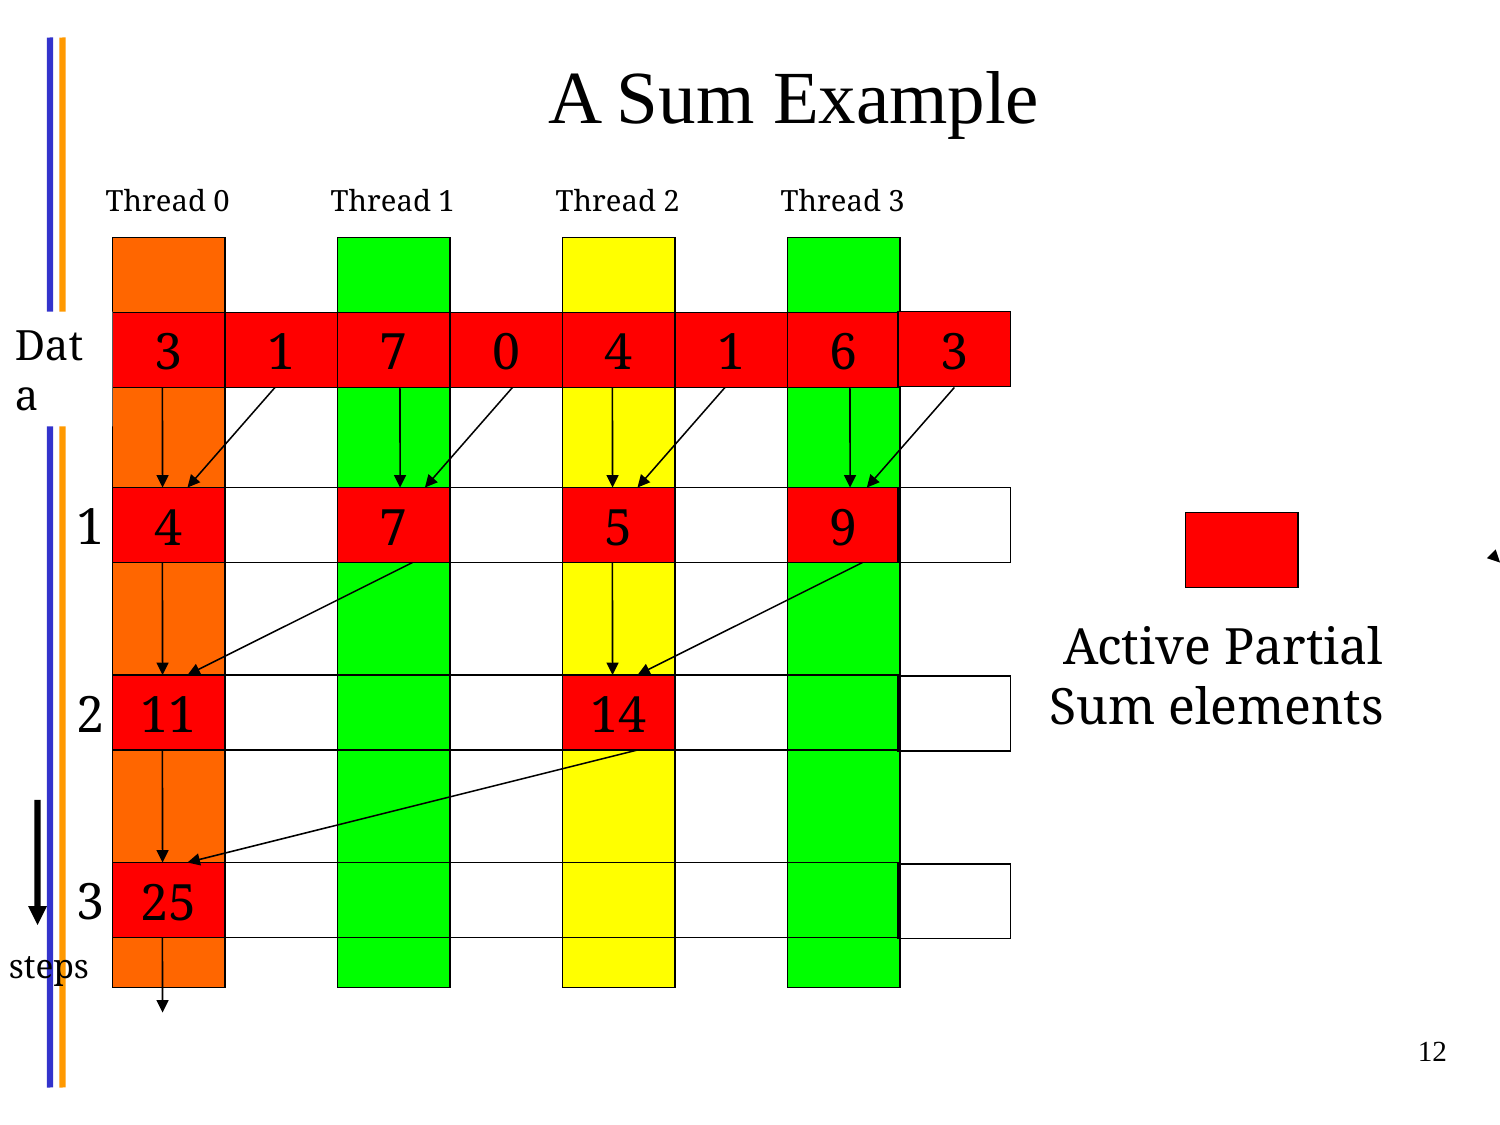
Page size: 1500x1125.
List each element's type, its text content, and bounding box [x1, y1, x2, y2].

text_box Thread 1 [315, 174, 470, 225]
text_box [112, 388, 162, 487]
text_box [637, 387, 726, 488]
text_box [112, 237, 225, 312]
text_box 14 [562, 674, 675, 750]
text_box [843, 387, 857, 488]
text_box [156, 937, 169, 1013]
text_box 5 [562, 487, 675, 563]
text_box 3 [113, 312, 225, 388]
text_box 7 [337, 487, 450, 563]
text_box [401, 388, 450, 487]
text_box [156, 562, 169, 676]
text_box [112, 938, 162, 988]
text_box 9 [787, 487, 898, 563]
text_box Active Partial Sum elements [1010, 606, 1436, 742]
text_box [898, 487, 1011, 563]
text_box [1185, 512, 1299, 588]
text_box [562, 862, 675, 938]
text_box [606, 387, 619, 488]
text_box [187, 749, 638, 866]
text_box [156, 749, 169, 863]
text_box 2 [61, 674, 119, 750]
text_box [851, 388, 900, 487]
text_box 0 [450, 312, 562, 388]
text_box Data [0, 311, 113, 427]
text_box [187, 387, 276, 488]
text_box [163, 938, 225, 988]
text_box [898, 676, 1011, 752]
text_box [337, 237, 450, 312]
text_box [787, 674, 900, 750]
text_box [675, 674, 787, 750]
text_box [787, 388, 849, 487]
text_box [163, 563, 225, 674]
text_box [225, 487, 337, 563]
text_box [898, 863, 1011, 939]
text_box 11 [119, 674, 225, 750]
text_box [187, 562, 413, 676]
text_box [562, 237, 675, 312]
text_box [613, 563, 675, 674]
text_box 3 [898, 311, 1011, 387]
text_box [337, 798, 450, 862]
text_box [337, 388, 399, 487]
text_box [337, 750, 450, 824]
text_box 4 [119, 487, 225, 563]
text_box [163, 750, 225, 862]
text_box [562, 563, 612, 674]
text_box [450, 862, 562, 938]
text_box Thread 3 [765, 174, 920, 225]
text_box 4 [562, 312, 675, 388]
text_box [112, 563, 162, 674]
text_box [225, 862, 337, 938]
text_box 7 [337, 312, 450, 388]
text_box [787, 237, 900, 312]
text_box Thread 0 [90, 174, 245, 225]
text_box [787, 563, 900, 674]
text_box [866, 387, 955, 488]
text_box [424, 387, 513, 488]
text_box steps [0, 937, 104, 993]
text_box [606, 562, 619, 676]
text_box [562, 388, 612, 487]
text_box [613, 388, 675, 487]
text_box 25 [119, 862, 225, 938]
text_box 6 [787, 312, 900, 388]
text_box [337, 862, 450, 938]
text_box [112, 750, 162, 862]
text_box [562, 938, 675, 988]
text_box [787, 750, 900, 862]
text_box [163, 388, 225, 487]
text_box Thread 2 [540, 174, 695, 225]
text_box [337, 674, 450, 750]
text_box [562, 750, 675, 862]
text_box [1486, 549, 1500, 563]
text_box [450, 674, 562, 750]
slide_number 12 [1149, 1024, 1463, 1101]
text_box 1 [61, 487, 119, 563]
text_box 1 [675, 312, 787, 388]
text_box [675, 862, 787, 938]
text_box [393, 387, 407, 488]
title A Sum Example [112, 0, 1475, 188]
text_box [450, 487, 562, 563]
text_box [225, 674, 337, 750]
text_box [675, 487, 787, 563]
text_box 1 [225, 312, 337, 388]
text_box [637, 562, 863, 676]
text_box [337, 938, 450, 988]
text_box [31, 799, 44, 925]
text_box [156, 387, 169, 488]
text_box 3 [61, 862, 119, 938]
text_box [787, 862, 900, 938]
text_box [337, 563, 450, 674]
text_box [787, 938, 900, 988]
